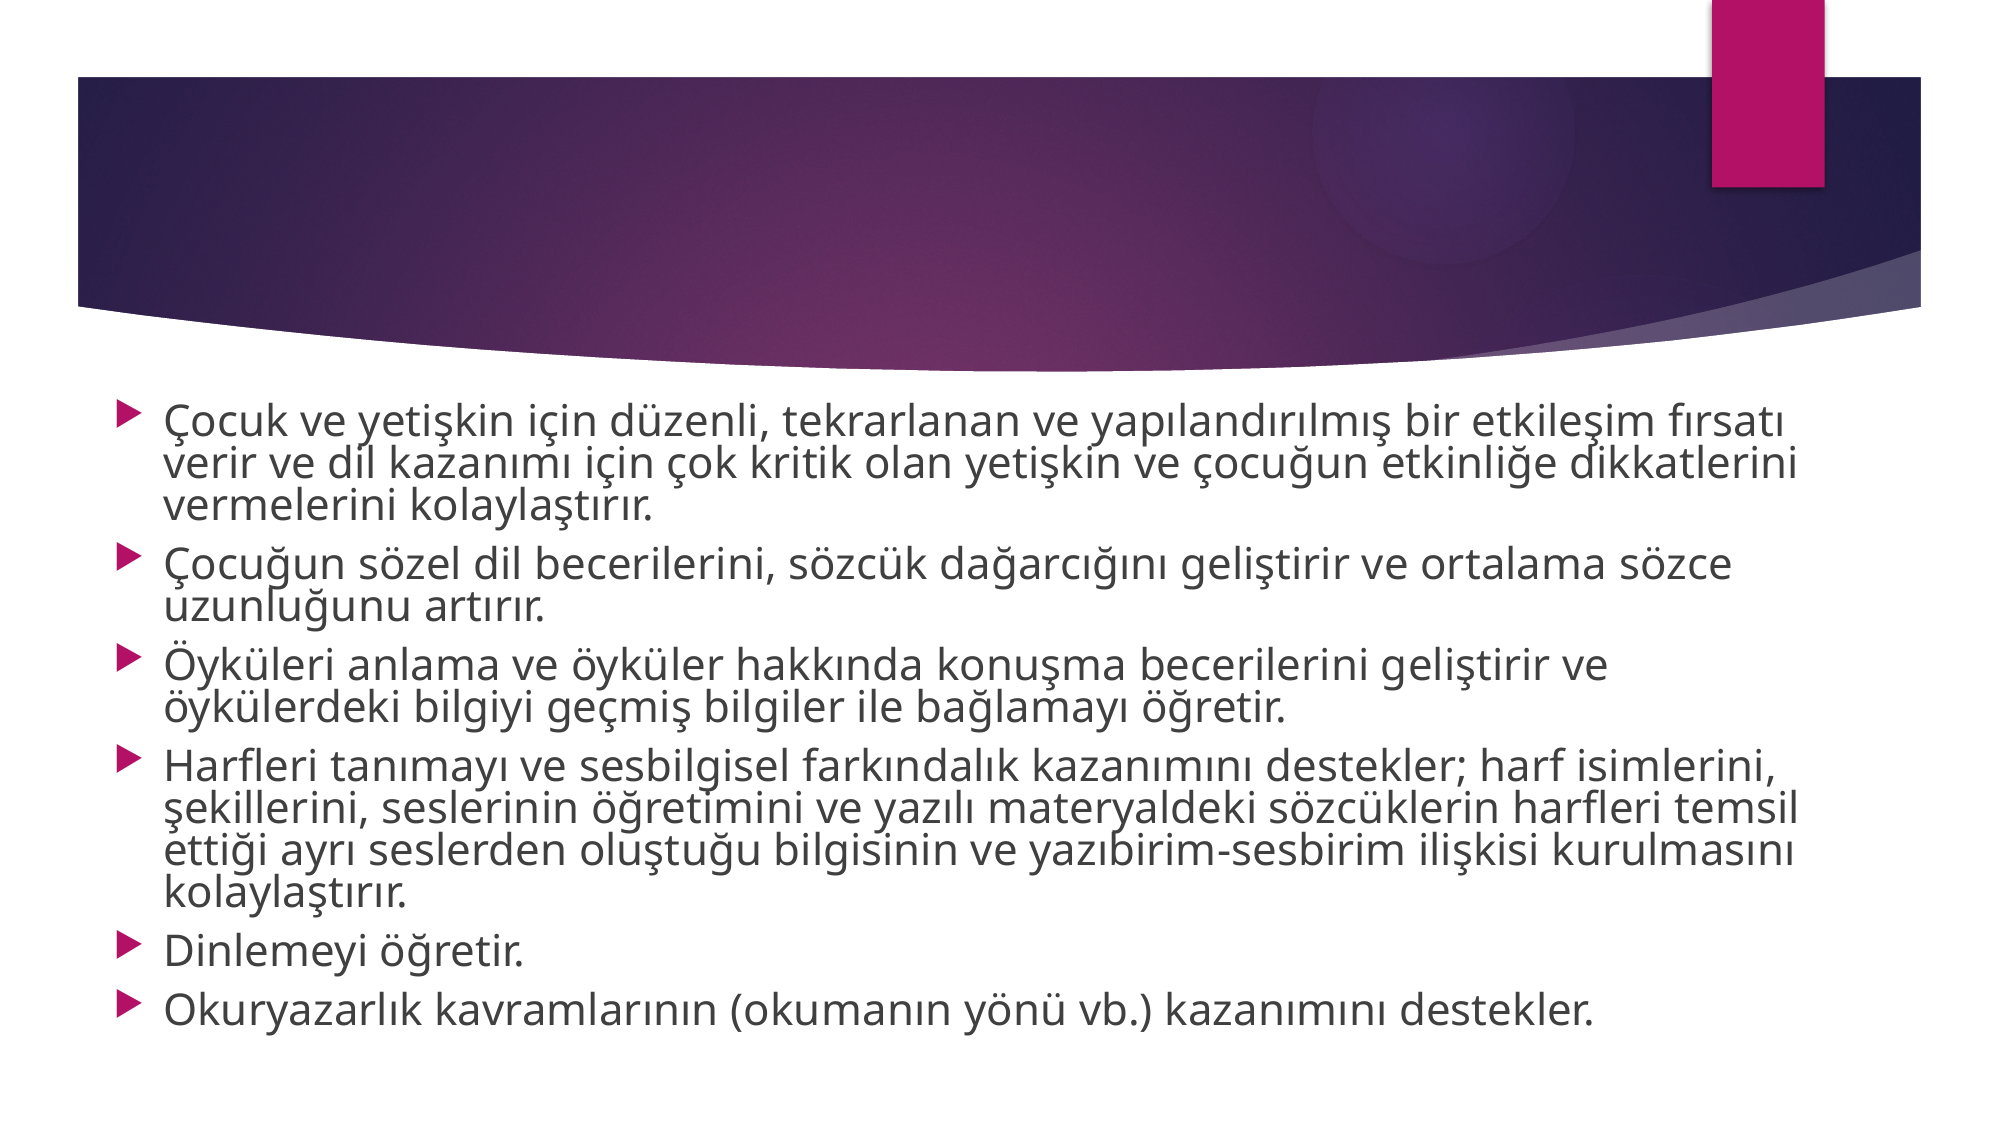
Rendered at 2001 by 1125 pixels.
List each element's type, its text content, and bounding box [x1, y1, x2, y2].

list Çocuk ve yetişkin için düzenli, tekrarlanan ve yapılandırılmış bir etkileşim fırsatı verir ve dil kazanımı için çok kritik olan yetişkin ve çocuğun etkinliğe dikkatlerini vermelerini kolaylaştırır. Çocuğun sözel dil becerilerini, sözcük dağarcığını geliştirir ve ortalama sözce uzunluğunu artırır. Öyküleri anlama ve öyküler hakkında konuşma becerilerini geliştirir ve öykülerdeki bilgiyi geçmiş bilgiler ile bağlamayı öğretir. Harfleri tanımayı ve sesbilgisel farkındalık kazanımını destekler; harf isimlerini, şekillerini, seslerinin öğretimini ve yazılı materyaldeki sözcüklerin harfleri temsil ettiği ayrı seslerden oluştuğu bilgisinin ve yazıbirim-sesbirim ilişkisi kurulmasını kolaylaştırır. Dinlemeyi öğretir. Okuryazarlık kavramlarının (okumanın yönü vb.) kazanımını destekler. [98, 395, 1848, 1104]
